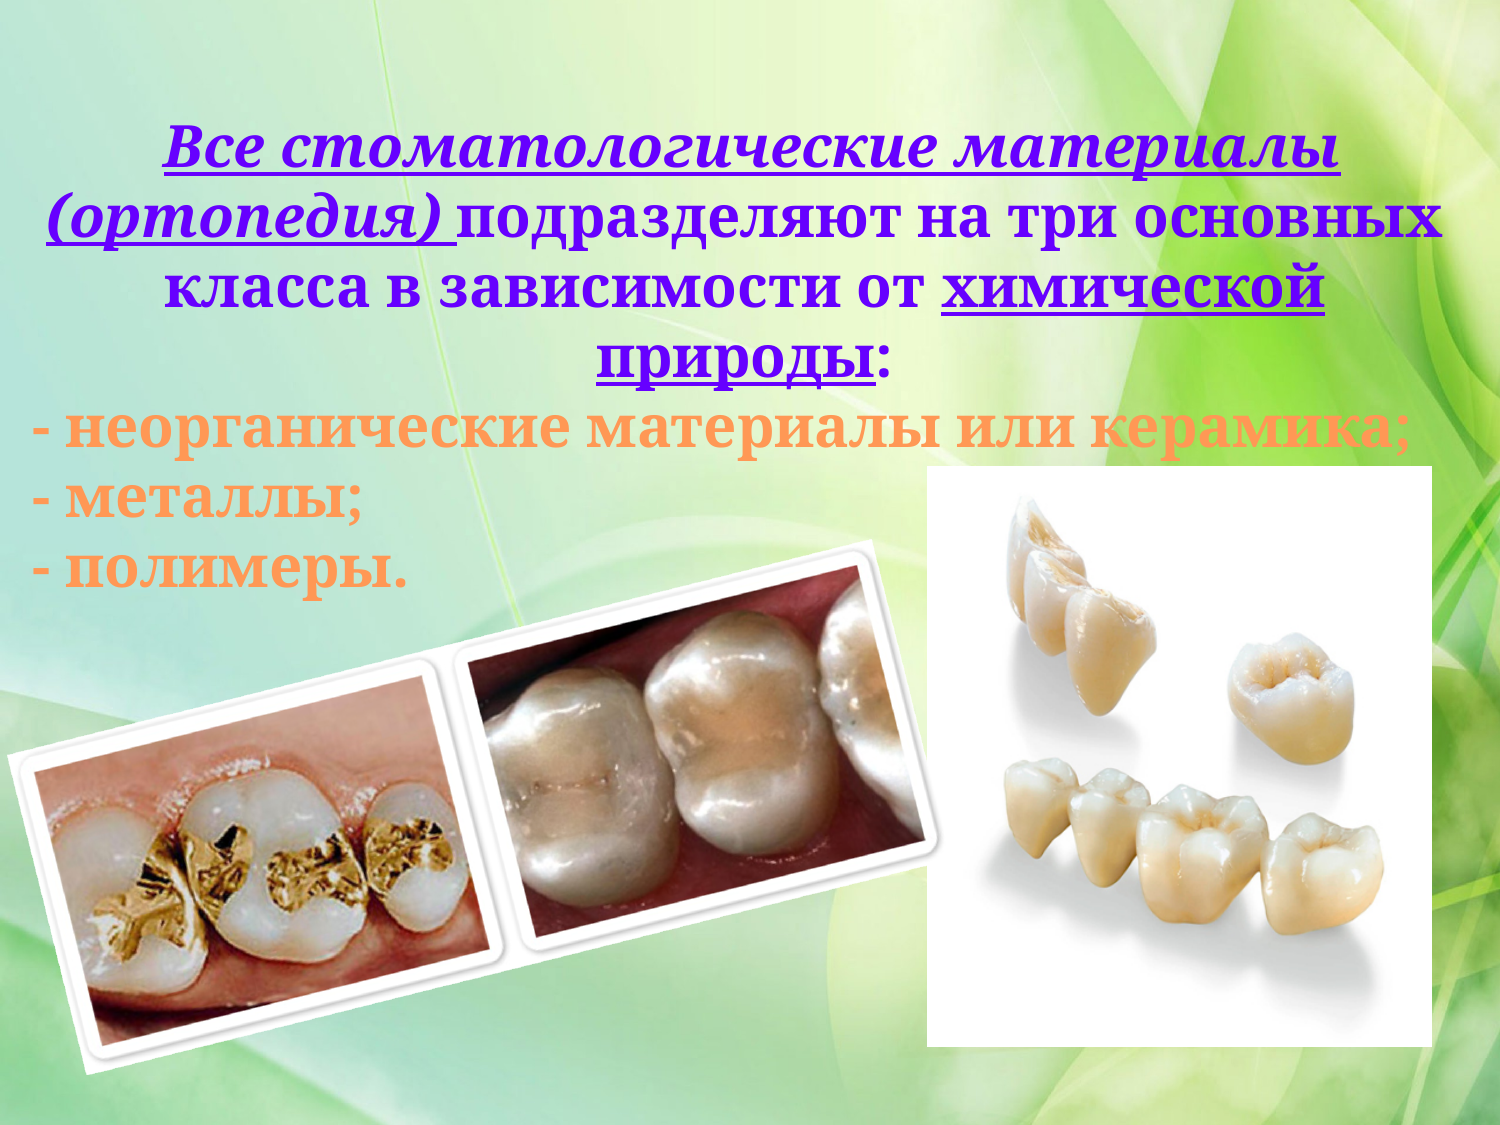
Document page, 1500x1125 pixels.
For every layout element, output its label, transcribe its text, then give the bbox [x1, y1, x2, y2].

text_box Все стоматологические материалы (ортопедия) подразделяют на три основных класса в зависимости от химической природы: - неорганические материалы или керамика; - металлы; - полимеры. [17, 101, 1473, 607]
picture [0, 0, 1500, 1125]
